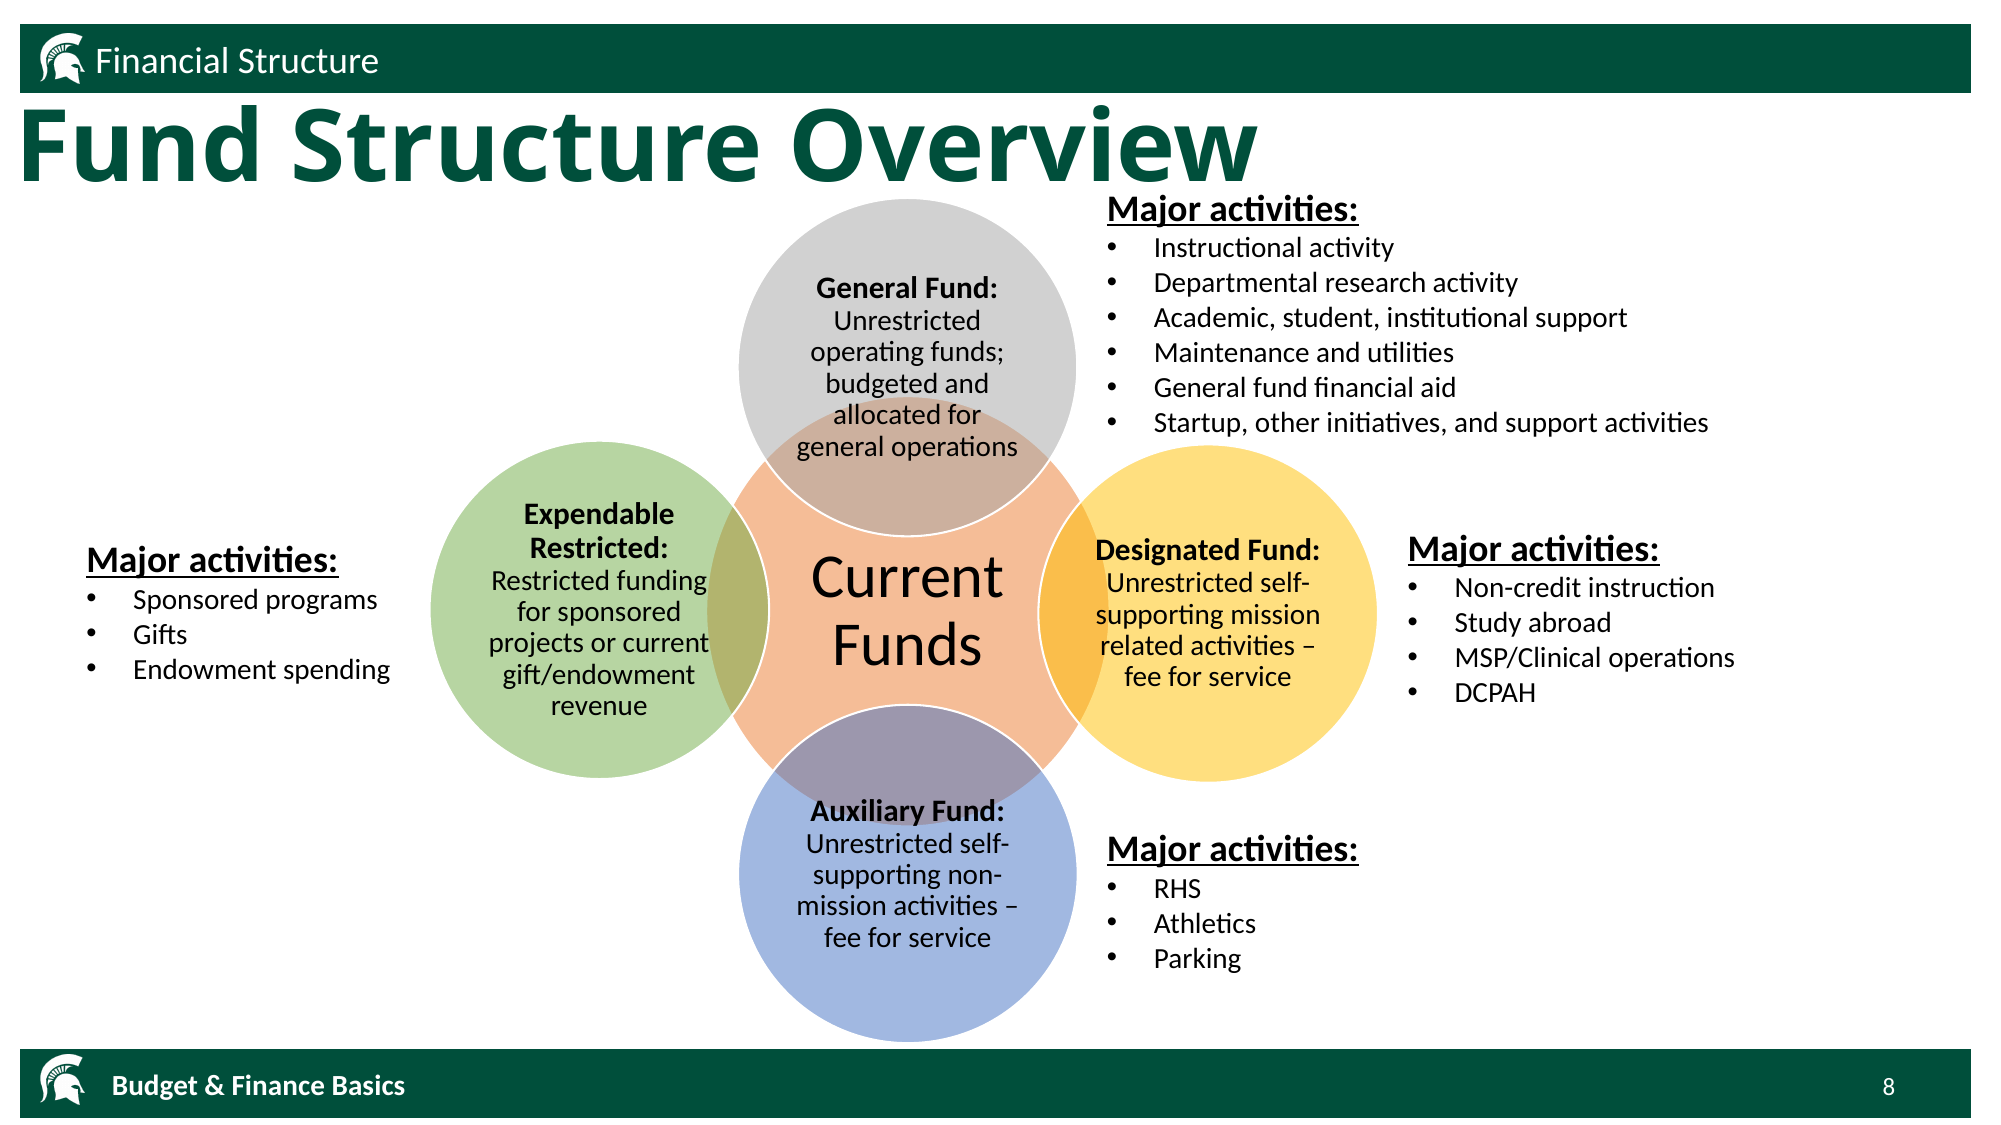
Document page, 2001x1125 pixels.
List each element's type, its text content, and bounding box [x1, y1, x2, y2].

text_box Financial Structure [20, 24, 1971, 87]
picture [40, 1054, 85, 1105]
text_box Fund Structure Overview [0, 87, 2000, 211]
text_box Budget & Finance Basics [84, 1058, 1290, 1109]
picture [40, 33, 85, 84]
text_box Major activities: Non-credit instruction Study abroad MSP/Clinical operations DCPAH [1560, 516, 1886, 716]
text_box Major activities: RHS Athletics Parking [1092, 816, 1585, 982]
text_box [20, 1049, 1971, 1118]
text_box Major activities: Instructional activity Departmental research activity Academic, student, institutional support Maintenance and utilities General fund financial aid Startup, other initiatives, and support activities [1092, 176, 1791, 446]
slide_number 8 [1460, 1055, 1911, 1116]
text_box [255, 247, 1560, 975]
text_box Major activities: Sponsored programs Gifts Endowment spending [71, 527, 255, 693]
